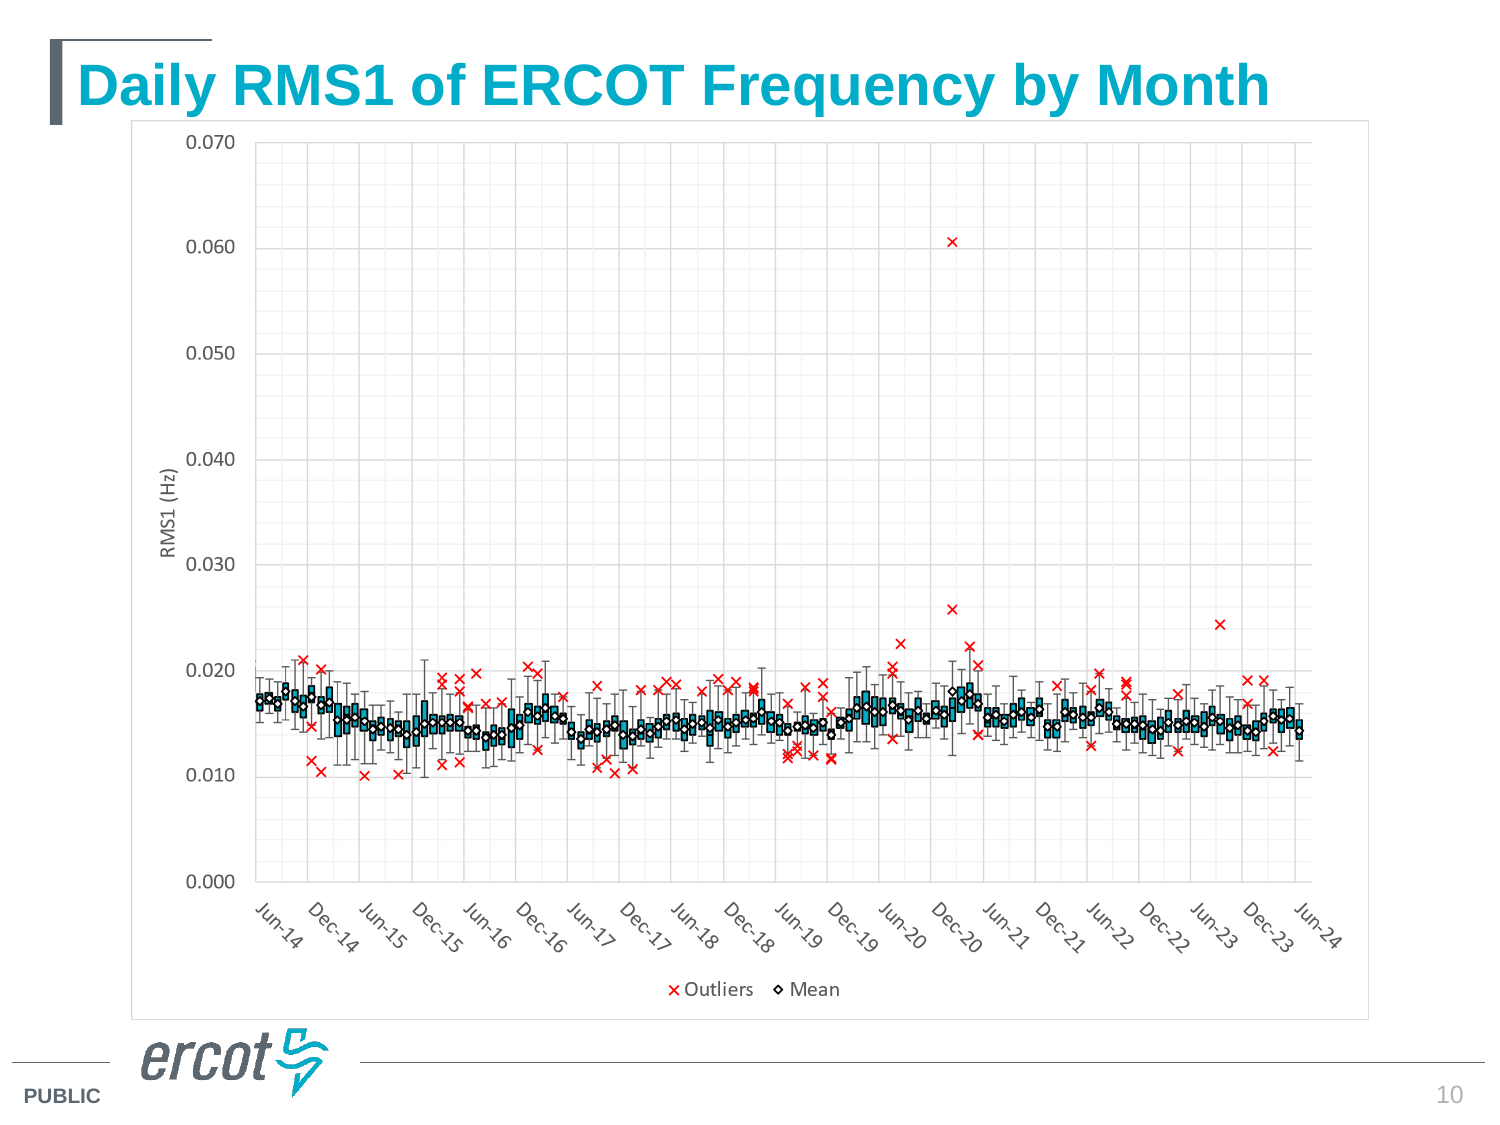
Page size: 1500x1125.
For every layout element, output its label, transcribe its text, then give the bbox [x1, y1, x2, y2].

picture [131, 120, 1369, 1020]
title Daily RMS1 of ERCOT Frequency by Month [62, 39, 1450, 125]
slide_number 10 [1412, 1076, 1488, 1112]
picture [137, 1024, 332, 1100]
